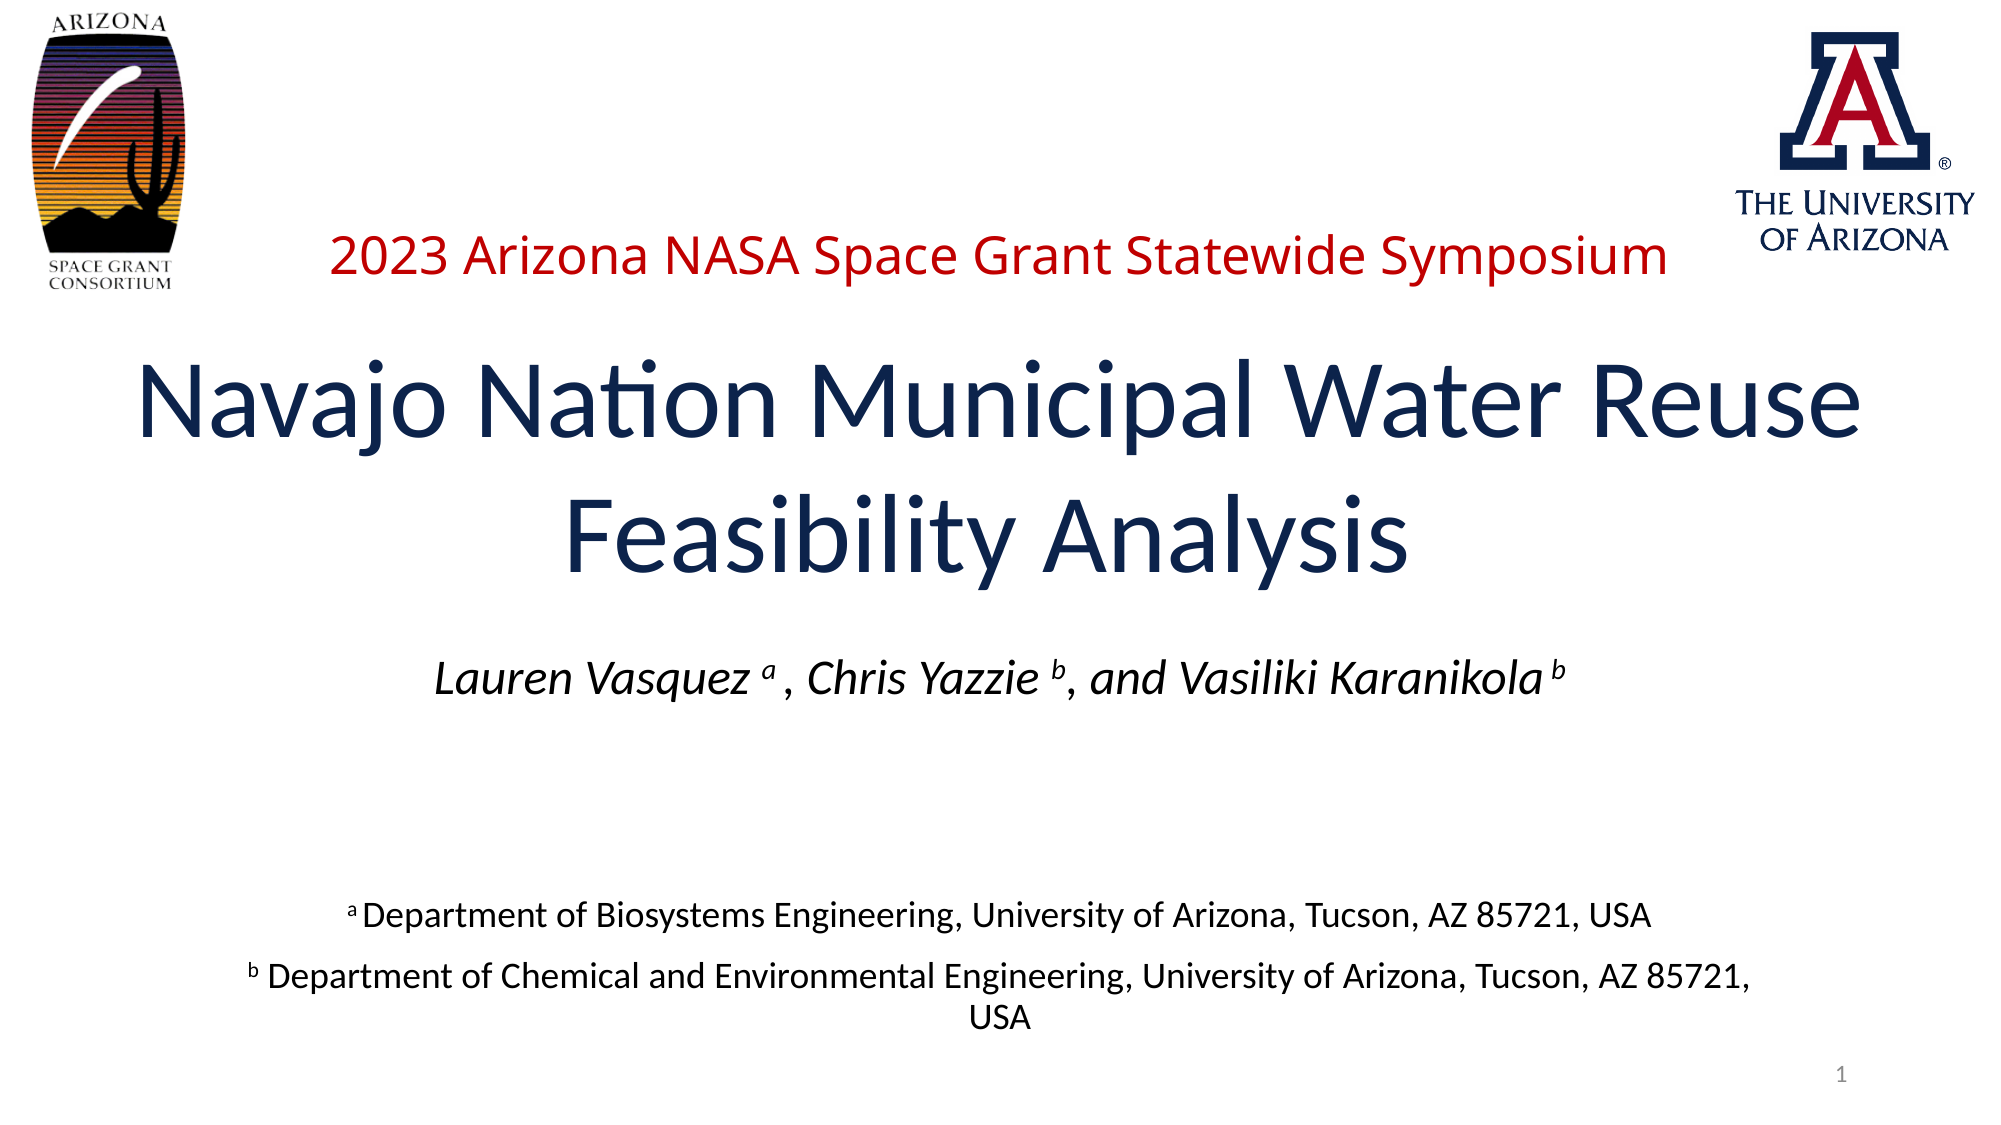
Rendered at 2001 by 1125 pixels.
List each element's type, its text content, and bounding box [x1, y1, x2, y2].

text_box 2023 Arizona NASA Space Grant Statewide Symposium [249, 199, 1750, 293]
picture [1735, 26, 1976, 251]
picture [0, 0, 220, 297]
title Navajo Nation Municipal Water Reuse Feasibility Analysis [114, 245, 1886, 603]
subtitle Lauren Vasquez a , Chris Yazzie b, and Vasiliki Karanikola b a Department of Biosystems Engineering, University of Arizona, Tucson, AZ 85721, USA b Department of Chemical and Environmental Engineering, University of Arizona, Tucson, AZ 85721, USA [230, 637, 1770, 1125]
slide_number 1 [1412, 1042, 1863, 1103]
